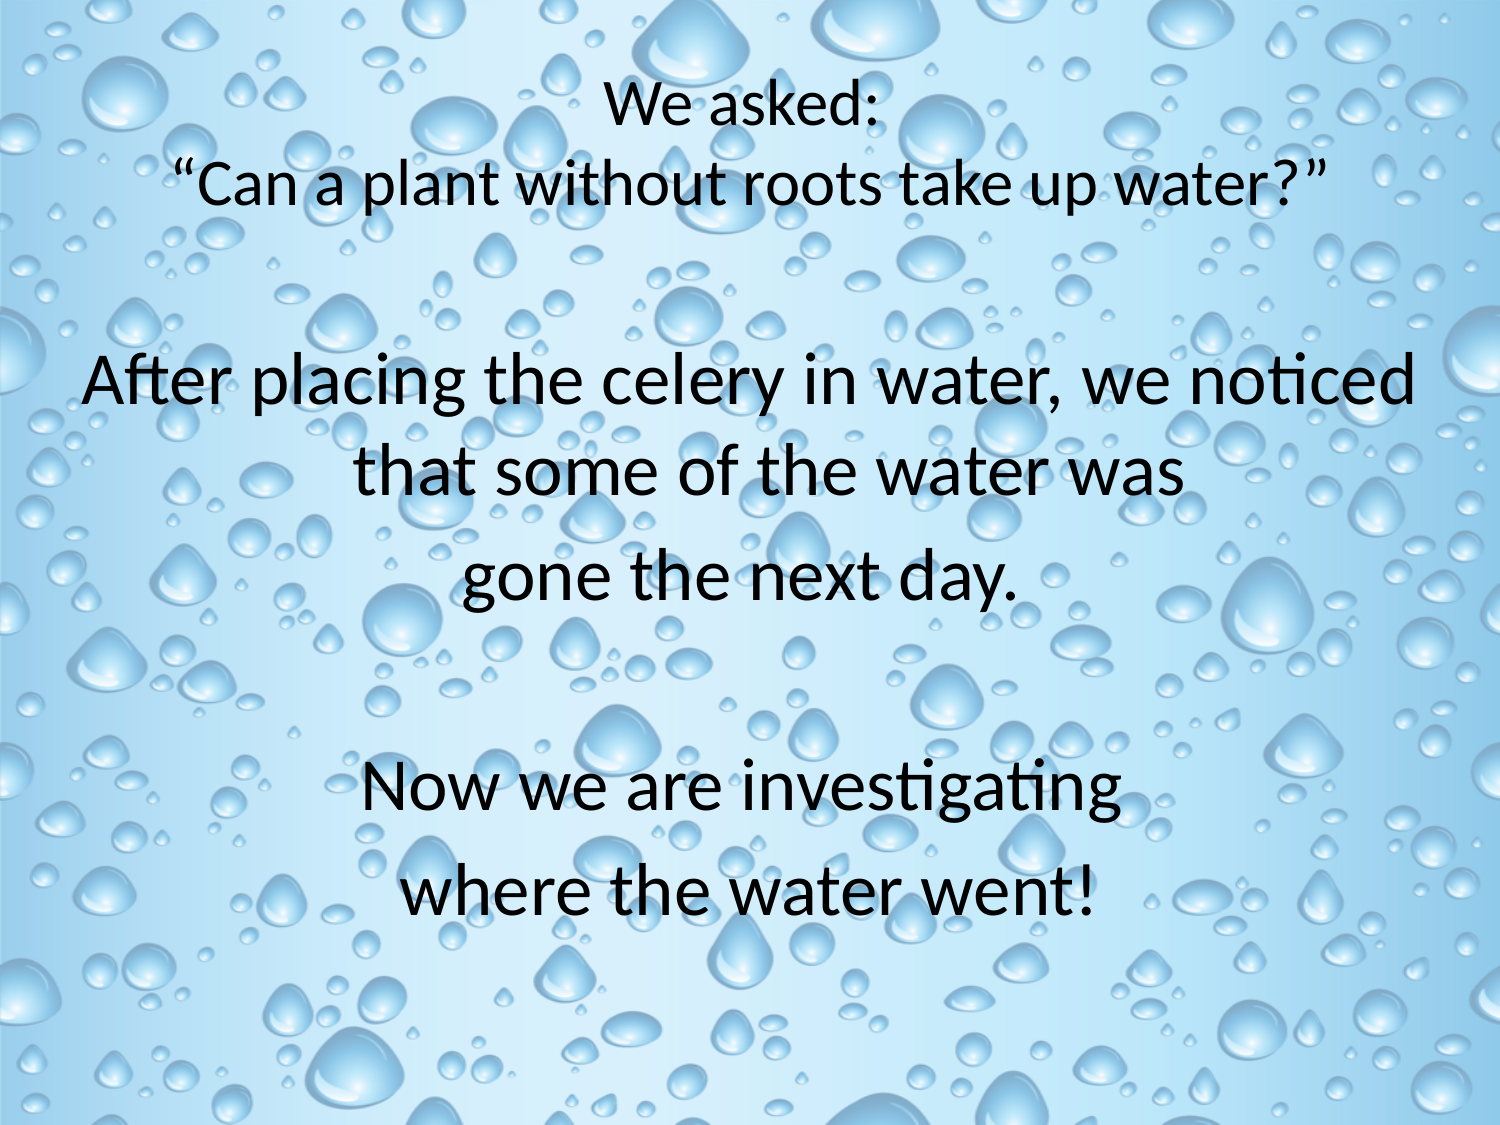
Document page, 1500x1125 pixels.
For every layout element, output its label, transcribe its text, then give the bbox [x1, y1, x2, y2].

list After placing the celery in water, we noticed that some of the water was gone the next day. Now we are investigating where the water went! [0, 237, 1500, 1013]
title We asked: “Can a plant without roots take up water?” [0, 44, 1500, 233]
